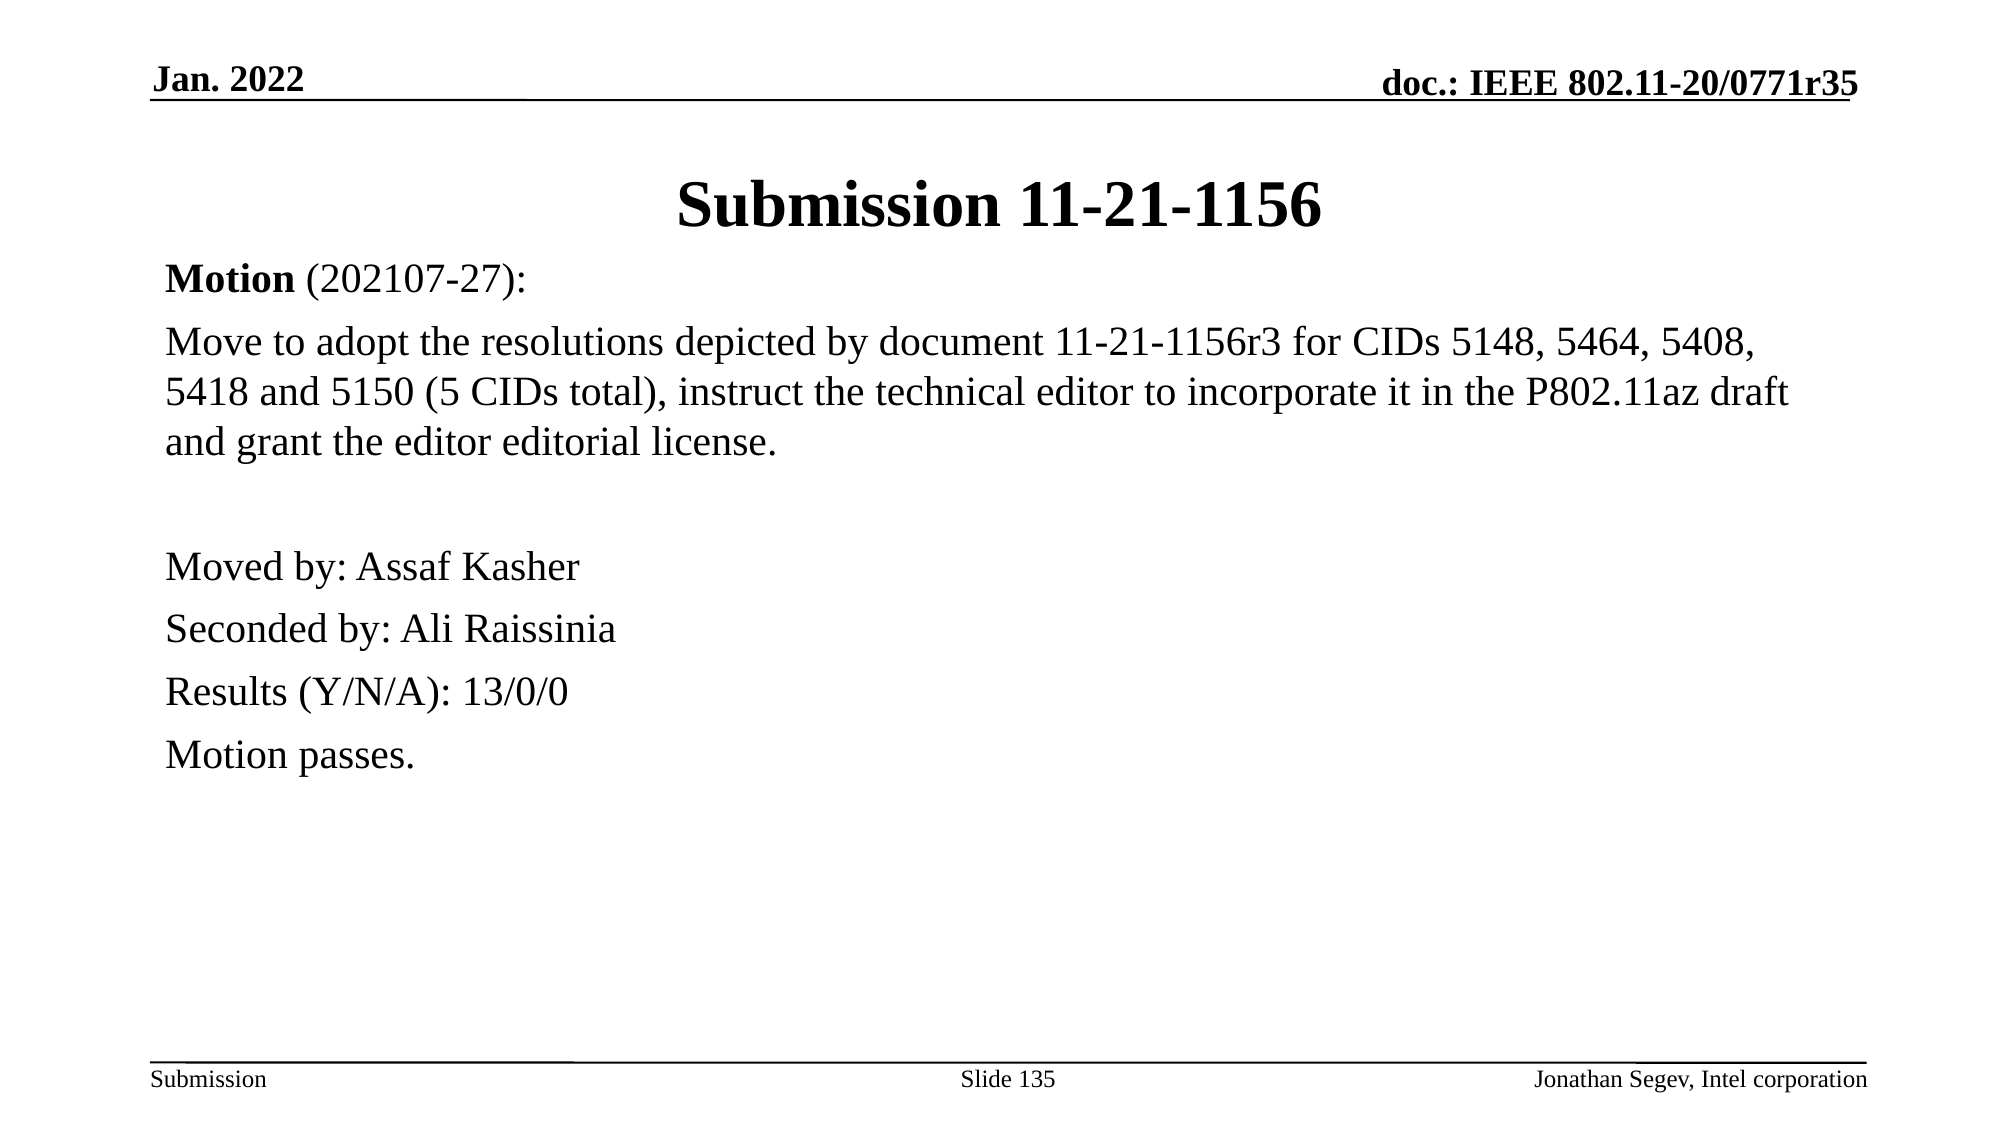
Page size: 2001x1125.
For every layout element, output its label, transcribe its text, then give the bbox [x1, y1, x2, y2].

footer Jonathan Segev, Intel corporation [1171, 1061, 1869, 1093]
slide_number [152, 54, 563, 100]
slide_number Slide 135 [950, 1061, 1067, 1123]
title Submission 11-21-1156 [149, 112, 1850, 243]
list Motion (202107-27): Move to adopt the resolutions depicted by document 11-21-1156r3 for CIDs 5148, 5464, 5408, 5418 and 5150 (5 CIDs total), instruct the technical editor to incorporate it in the P802.11az draft and grant the editor editorial license. Moved by: Assaf Kasher Seconded by: Ali Raissinia Results (Y/N/A): 13/0/0 Motion passes. [149, 243, 1850, 1000]
